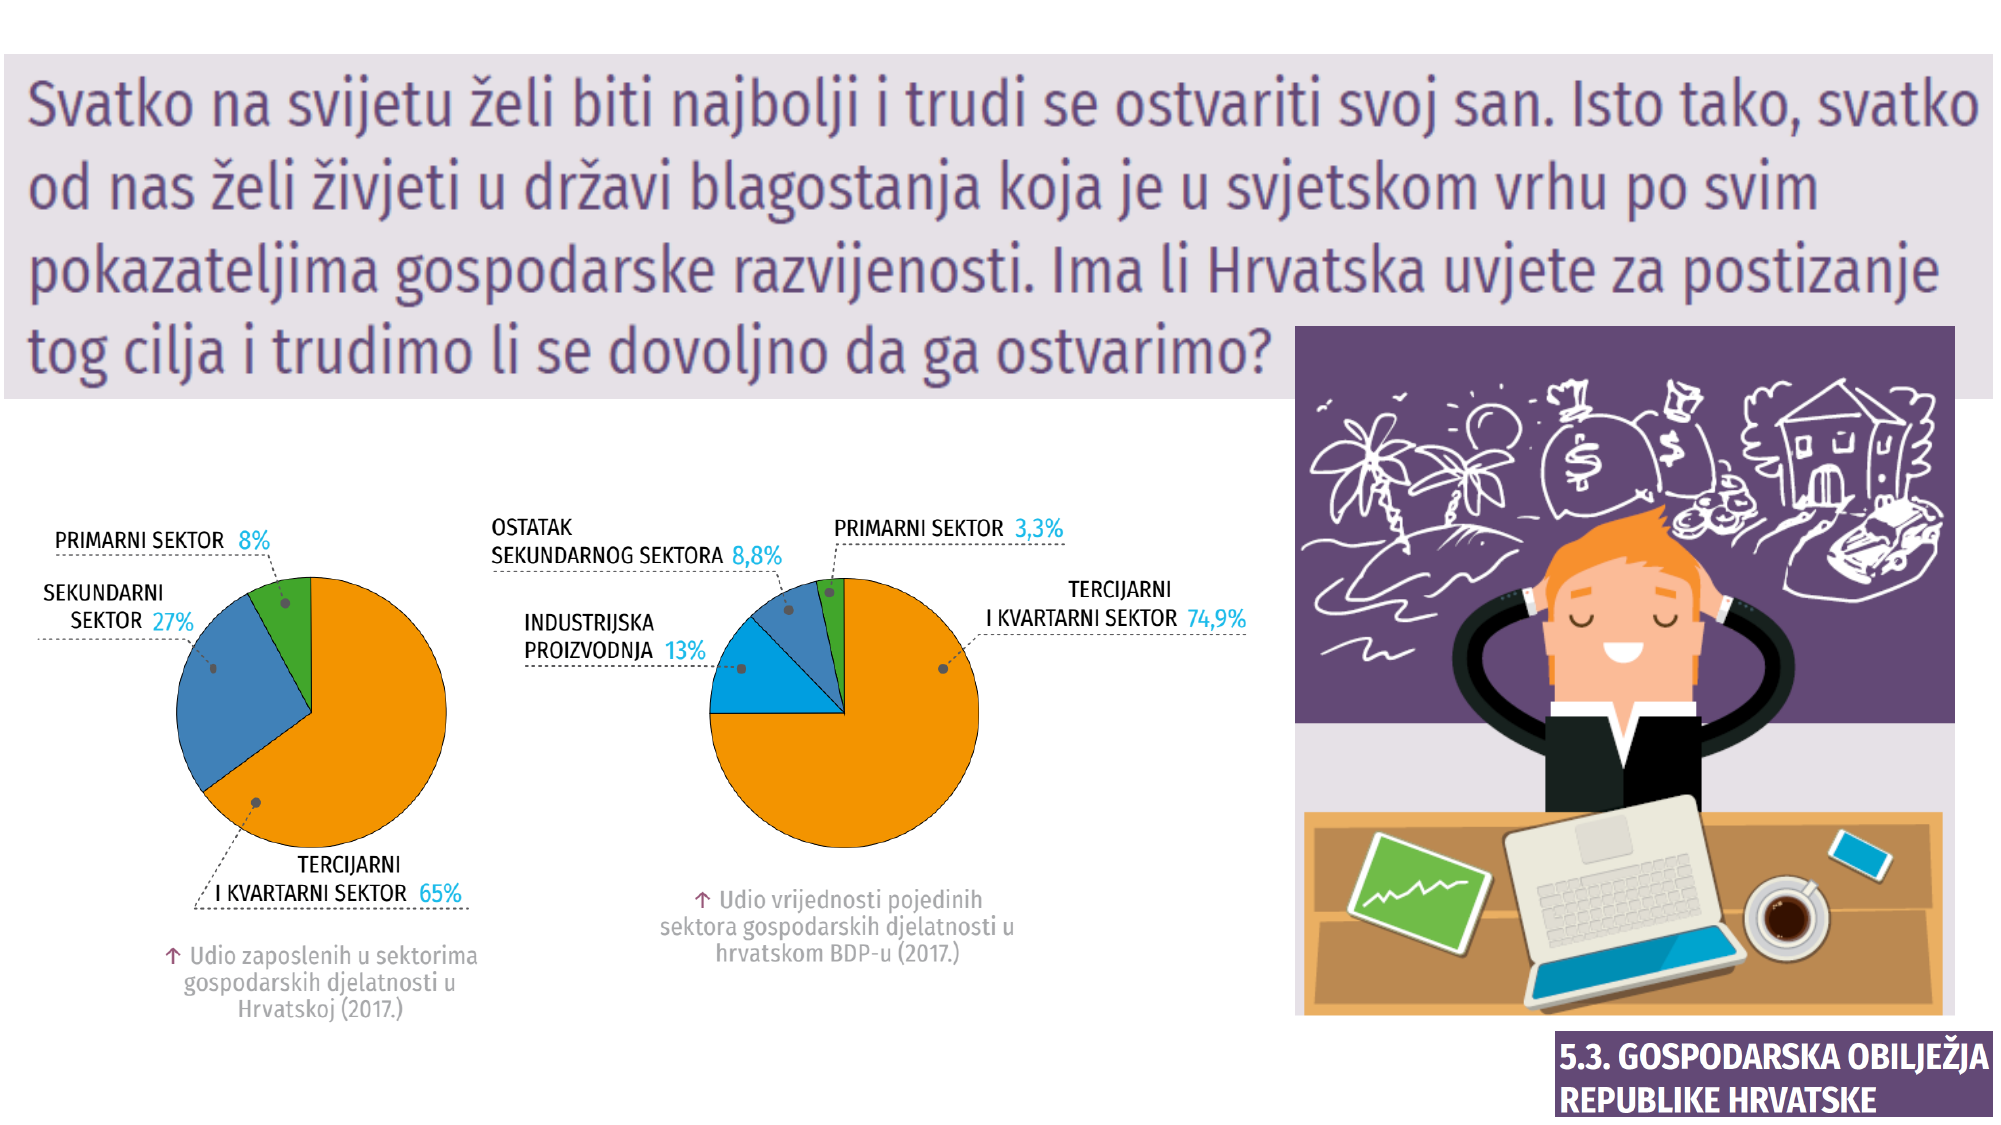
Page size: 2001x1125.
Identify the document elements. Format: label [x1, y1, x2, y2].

picture [19, 456, 1287, 1044]
picture [1295, 326, 1955, 1017]
list [3, 54, 1993, 399]
picture [1554, 1031, 1993, 1117]
